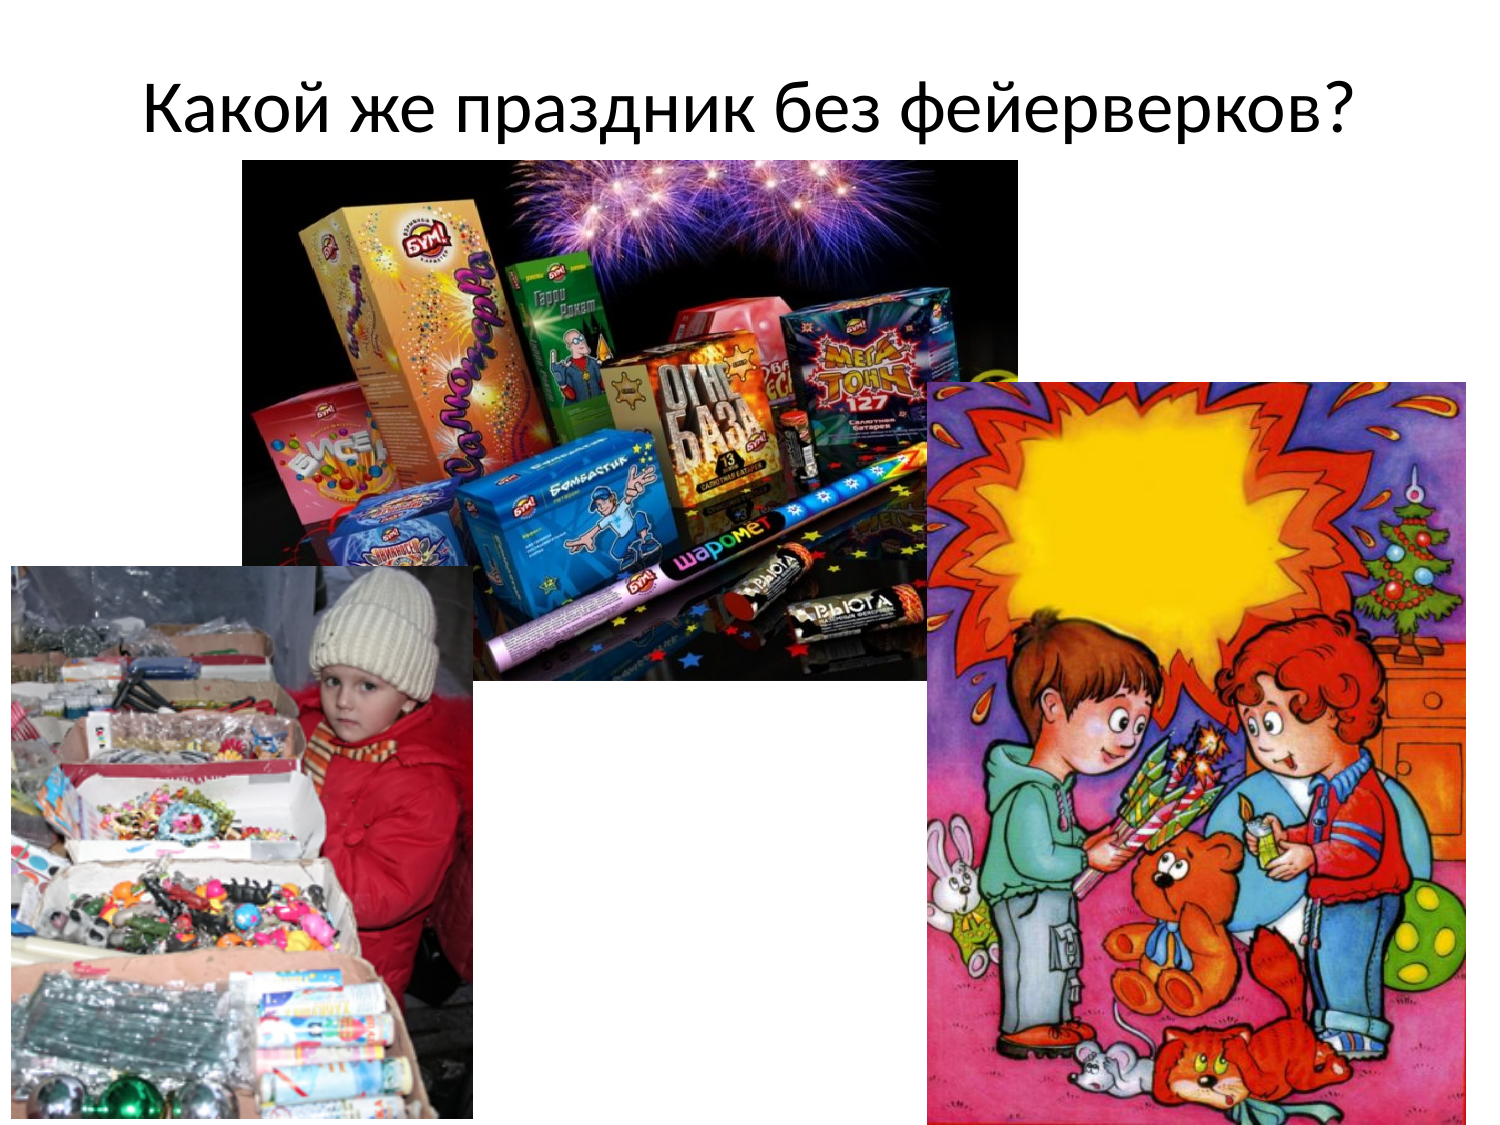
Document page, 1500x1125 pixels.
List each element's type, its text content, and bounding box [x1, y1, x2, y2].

picture [11, 160, 1018, 1120]
title Какой же праздник без фейерверков? [75, 45, 1425, 161]
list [926, 382, 1466, 1125]
